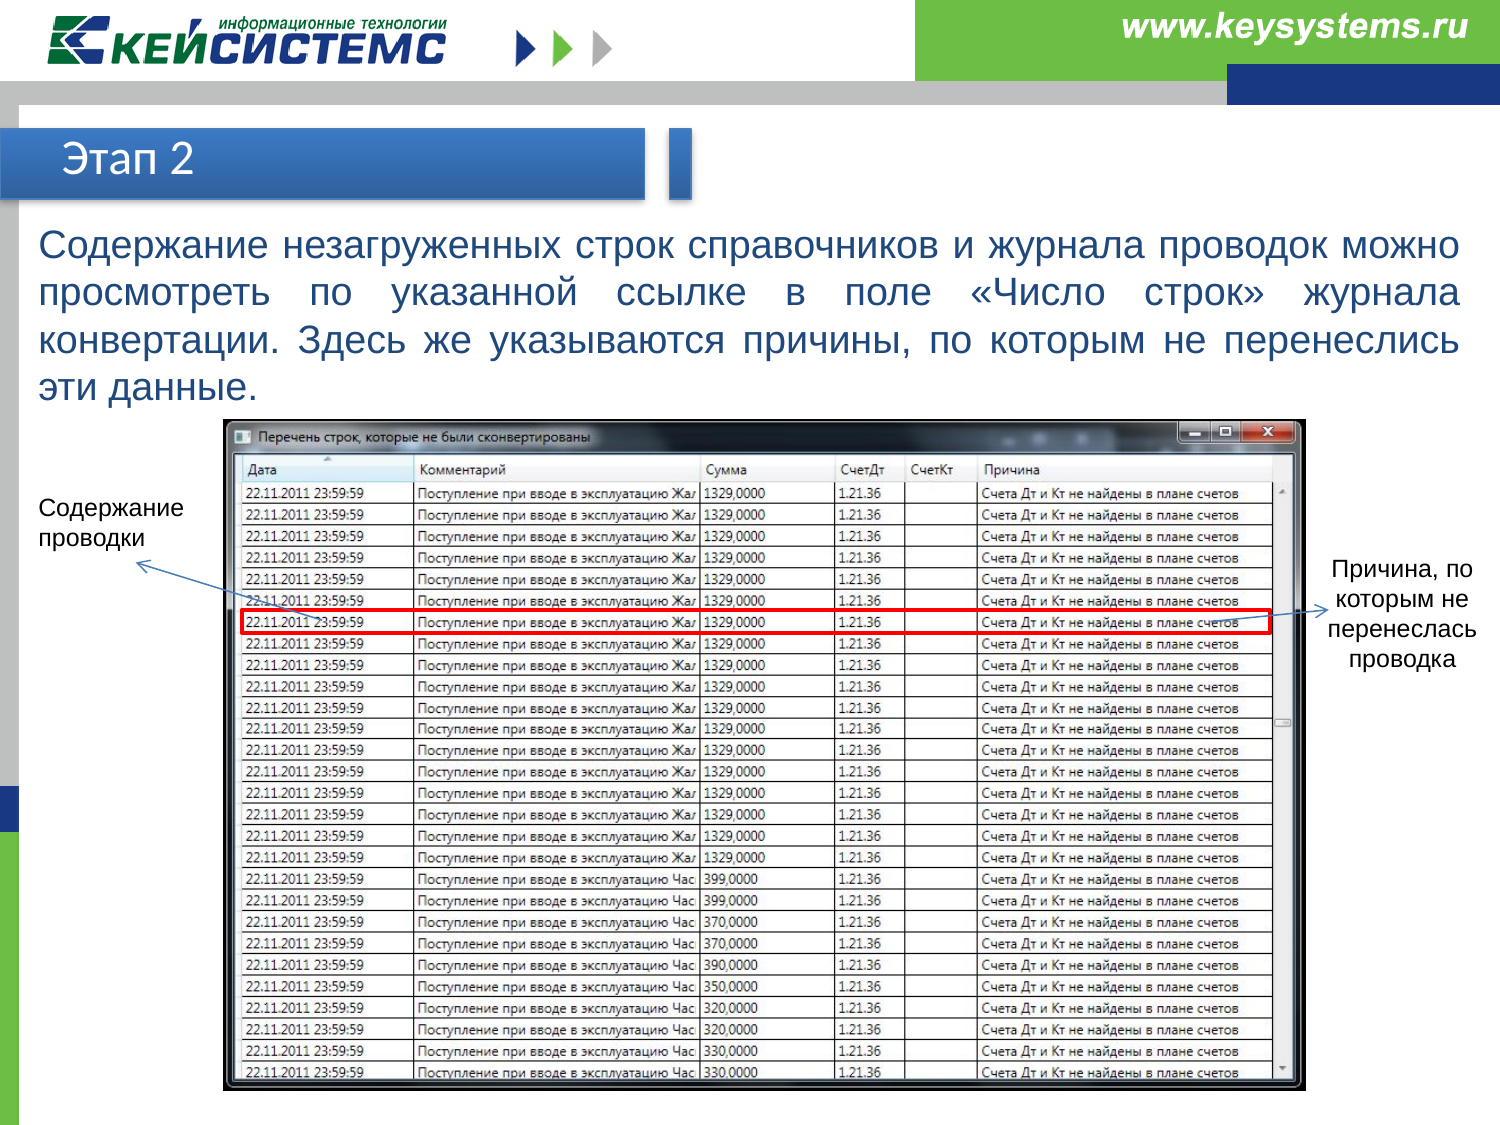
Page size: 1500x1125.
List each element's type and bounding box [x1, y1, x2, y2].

picture [0, 0, 1500, 1125]
text_box [1210, 609, 1329, 622]
text_box [135, 562, 323, 621]
